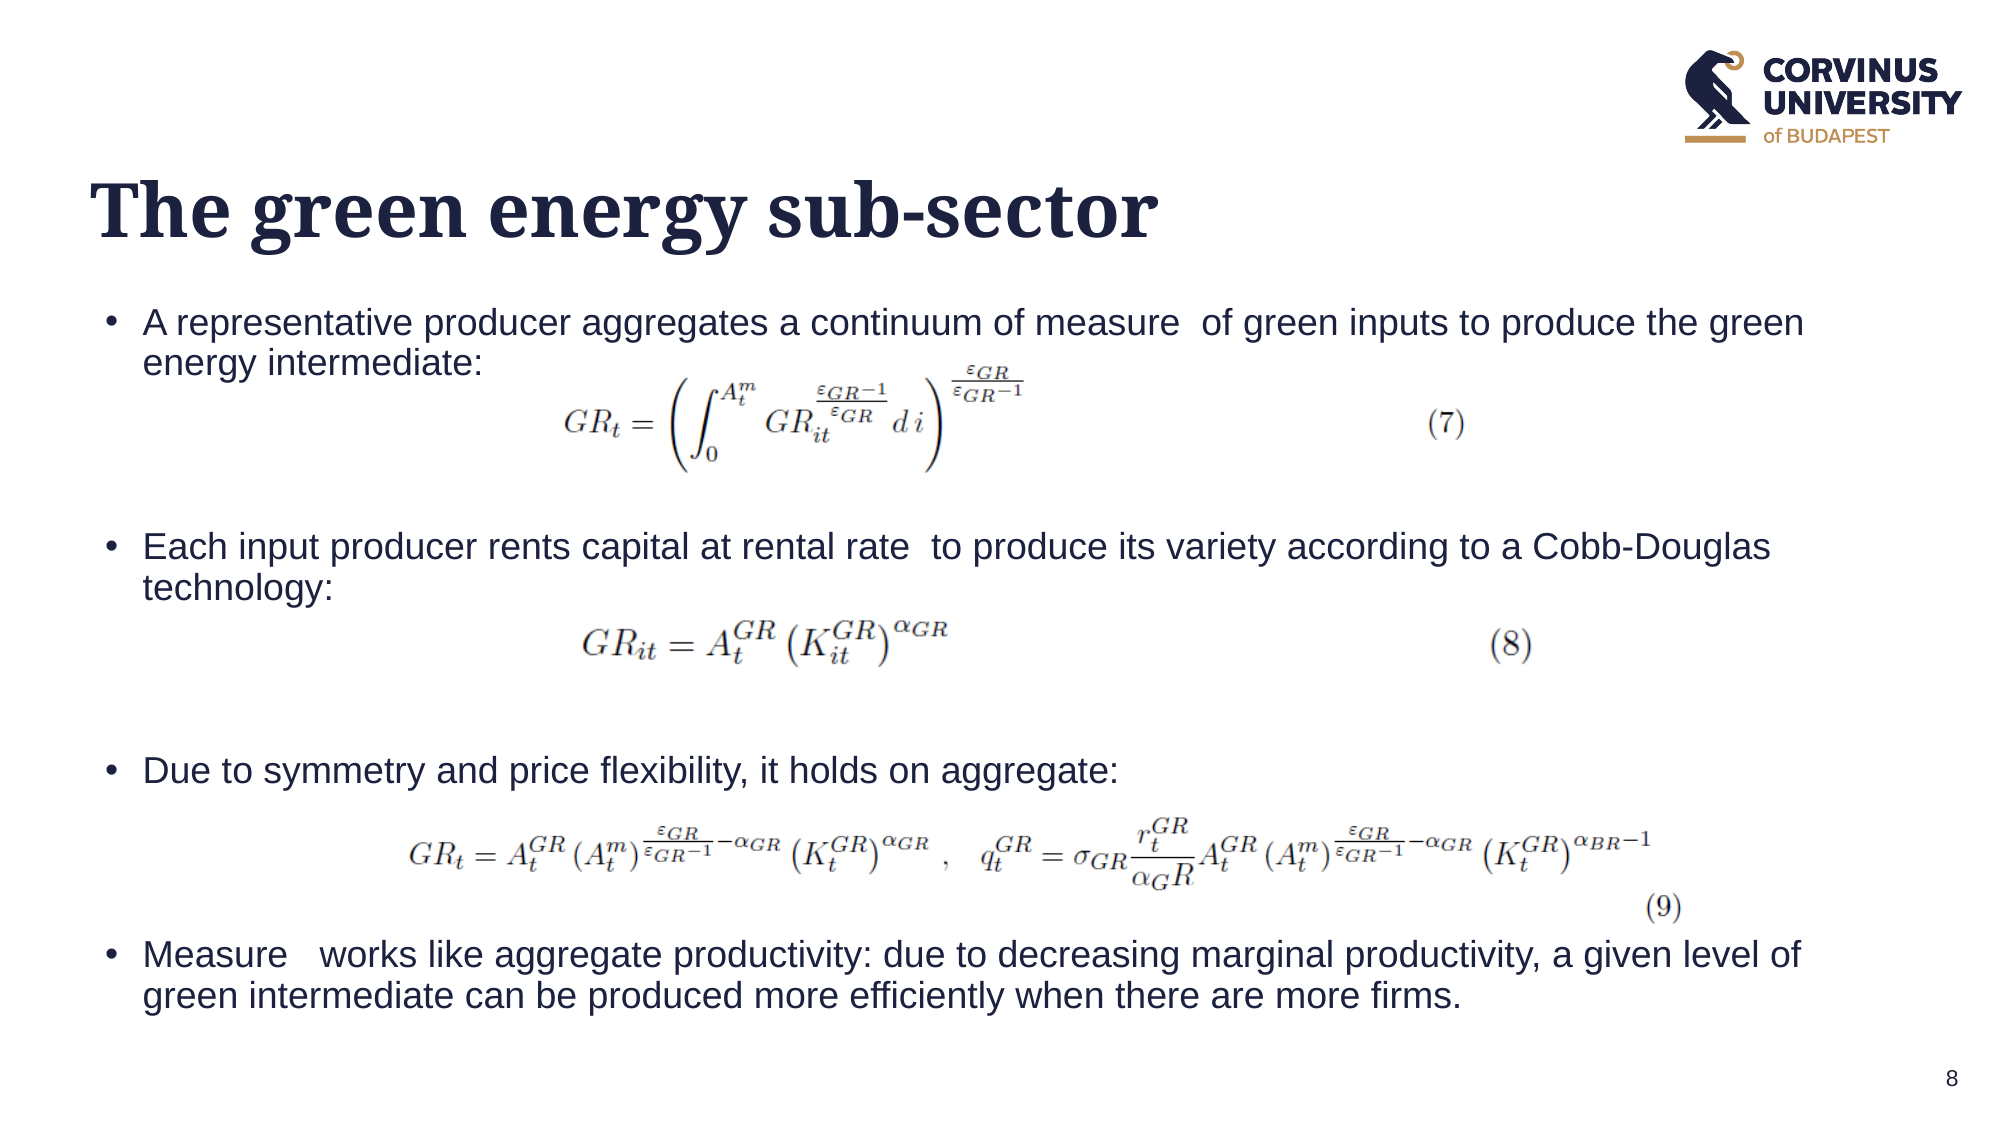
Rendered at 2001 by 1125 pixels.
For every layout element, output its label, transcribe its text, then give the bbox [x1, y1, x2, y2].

picture [549, 359, 1477, 487]
picture [1667, 43, 1975, 151]
picture [549, 571, 1552, 721]
title The green energy sub-sector [90, 162, 1910, 277]
picture [394, 804, 1696, 937]
